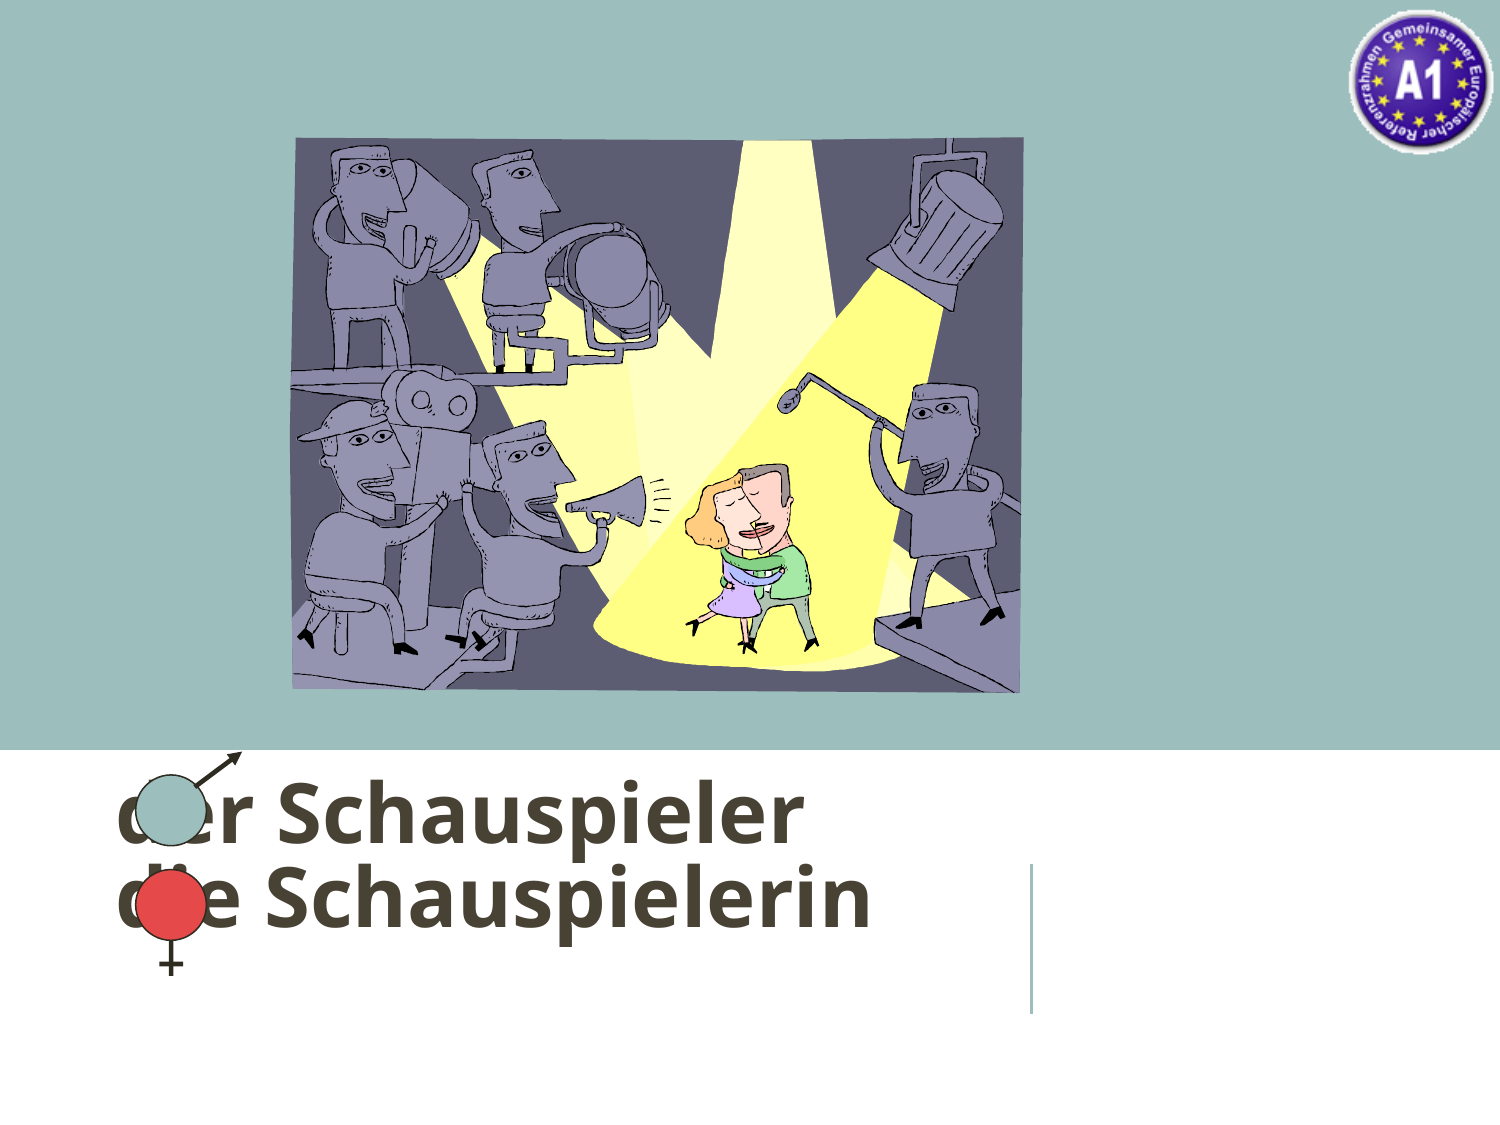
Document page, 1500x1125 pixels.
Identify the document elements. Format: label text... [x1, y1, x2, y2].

picture [1343, 4, 1500, 162]
text_box [135, 869, 207, 941]
text_box [194, 751, 243, 788]
picture [289, 131, 1034, 704]
subtitle der Schauspieler die Schauspielerin [100, 759, 1388, 965]
text_box [135, 774, 207, 846]
